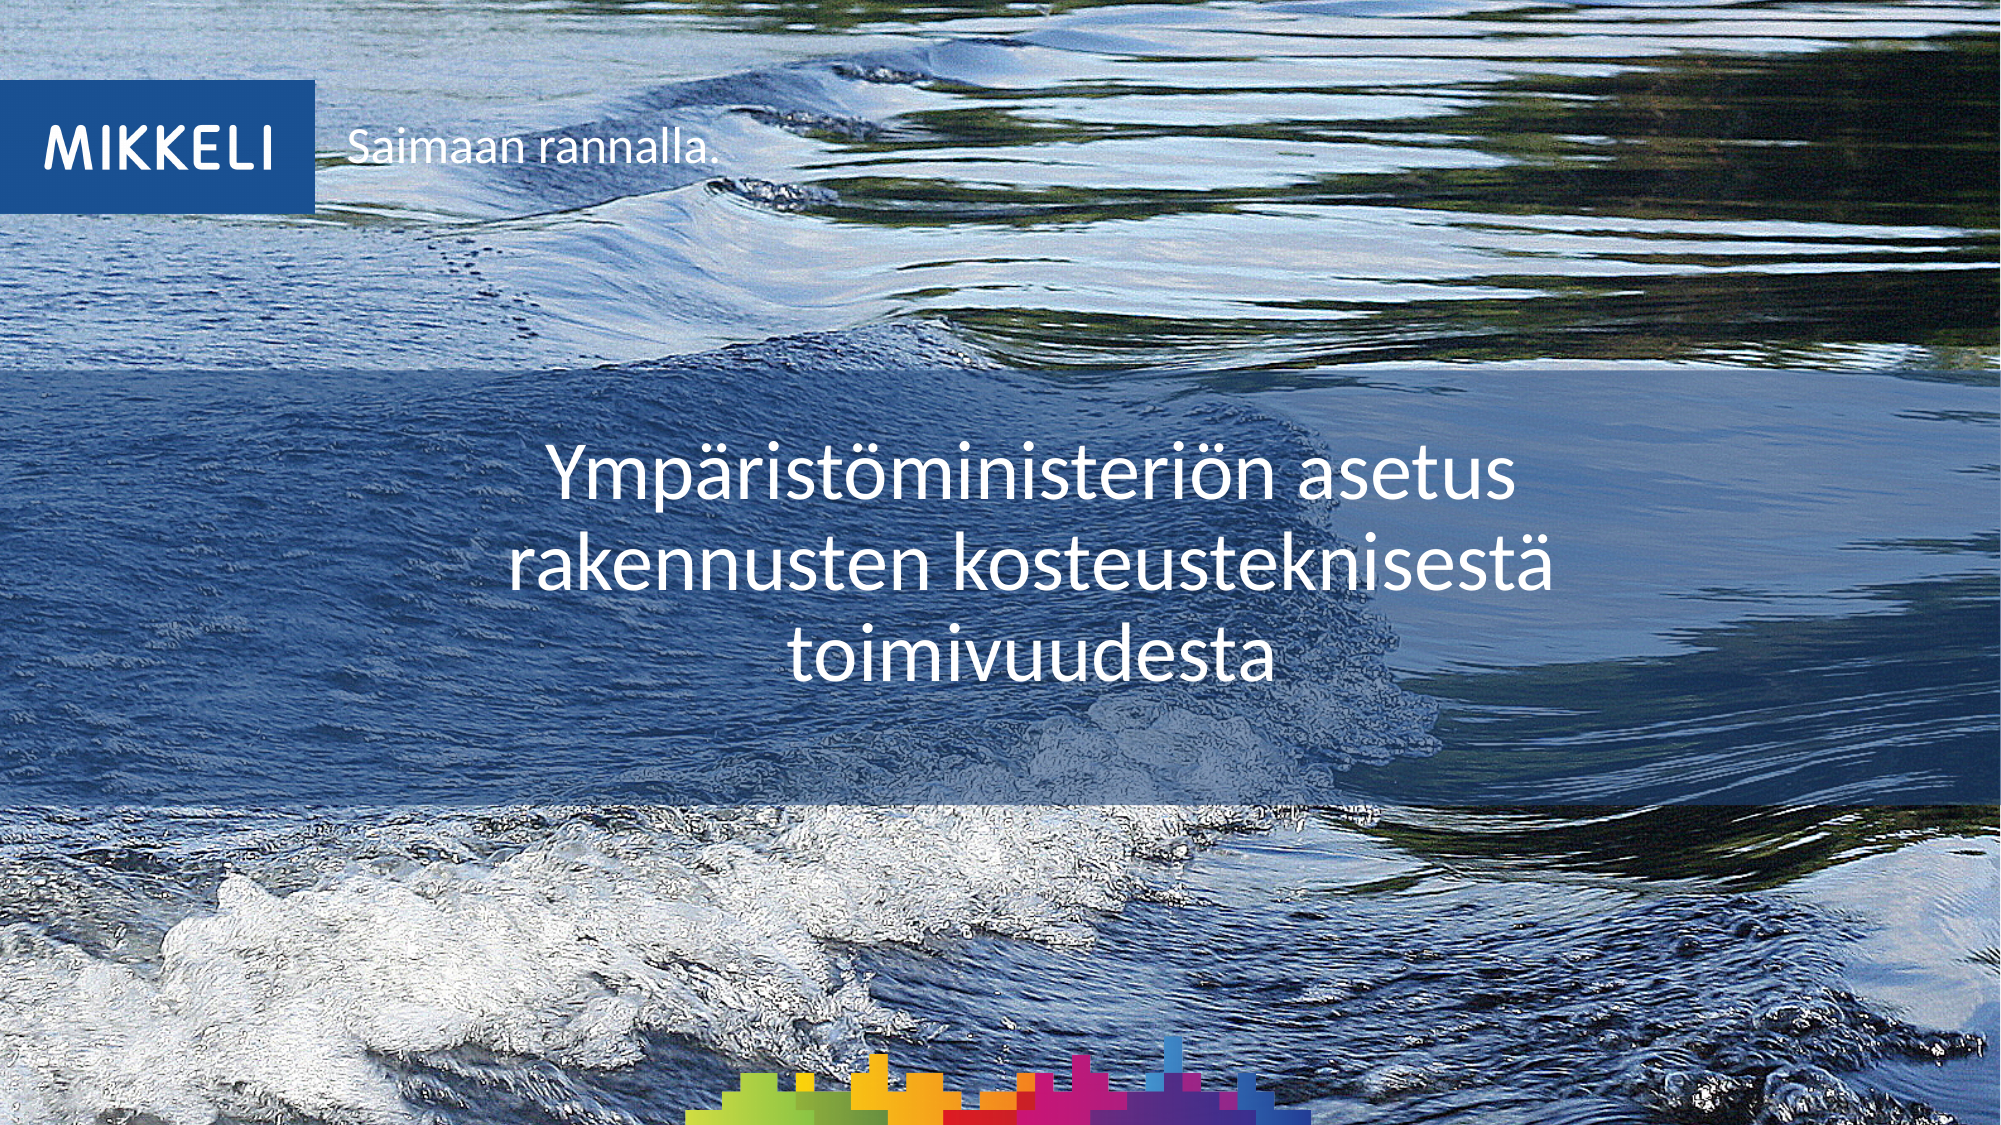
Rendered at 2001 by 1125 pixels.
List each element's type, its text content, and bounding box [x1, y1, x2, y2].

picture [0, 806, 2001, 1125]
title Ympäristöministeriön asetus rakennusten kosteusteknisestä toimivuudesta [314, 418, 1750, 708]
picture [0, 0, 2001, 370]
